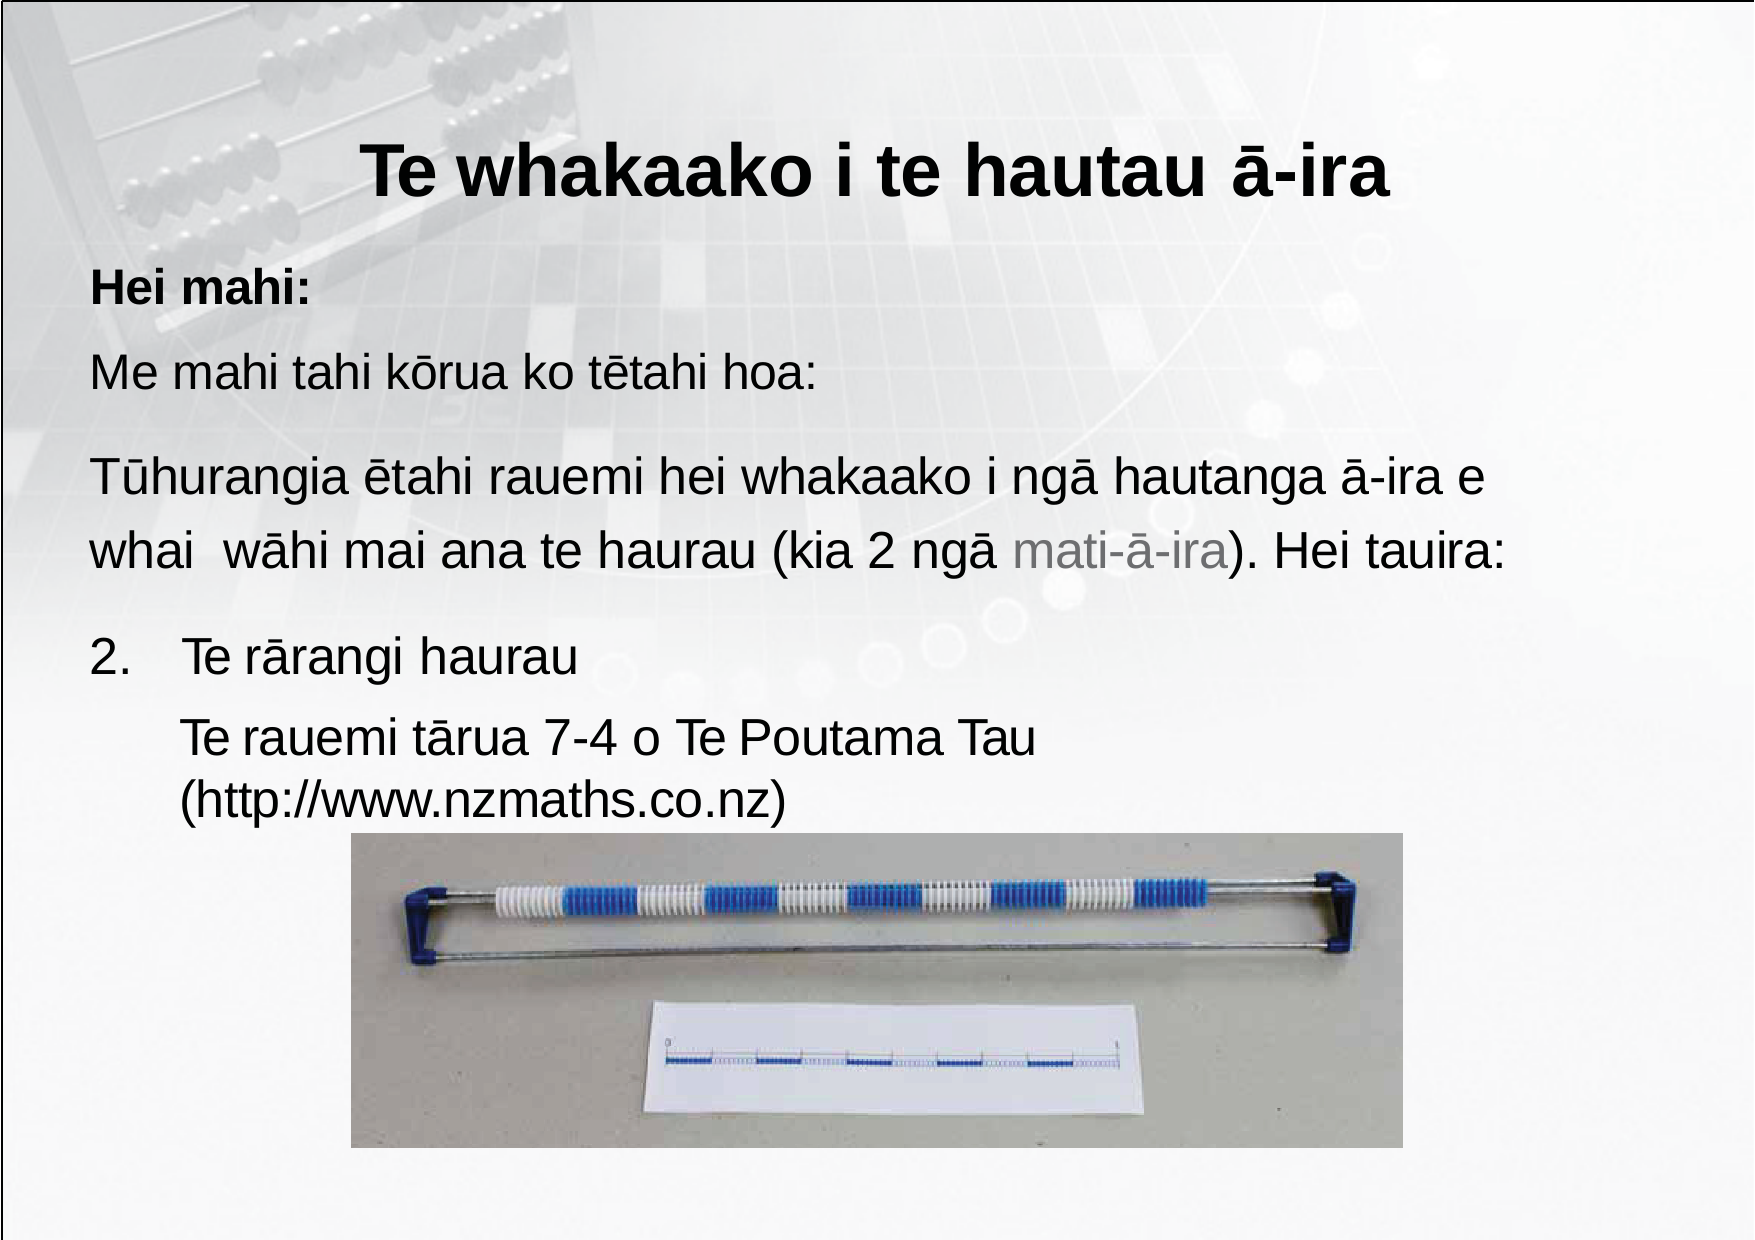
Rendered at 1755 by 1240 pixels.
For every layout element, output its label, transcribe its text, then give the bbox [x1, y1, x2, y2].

title Te whakaako i te hautau ā-ira [357, 119, 1398, 227]
text_box Hei mahi: Me mahi tahi kōrua ko tētahi hoa: Tūhurangia ētahi rauemi hei whakaako i ngā hautanga ā-ira e whai wāhi mai ana te haurau (kia 2 ngā mati-ā-ira). Hei tauira: 2. Te rārangi haurau Te rauemi tārua 7-4 o Te Poutama Tau (http://www.nzmaths.co.nz) [87, 227, 1673, 828]
picture [3, 2, 1754, 1240]
text_box [351, 833, 1403, 1148]
